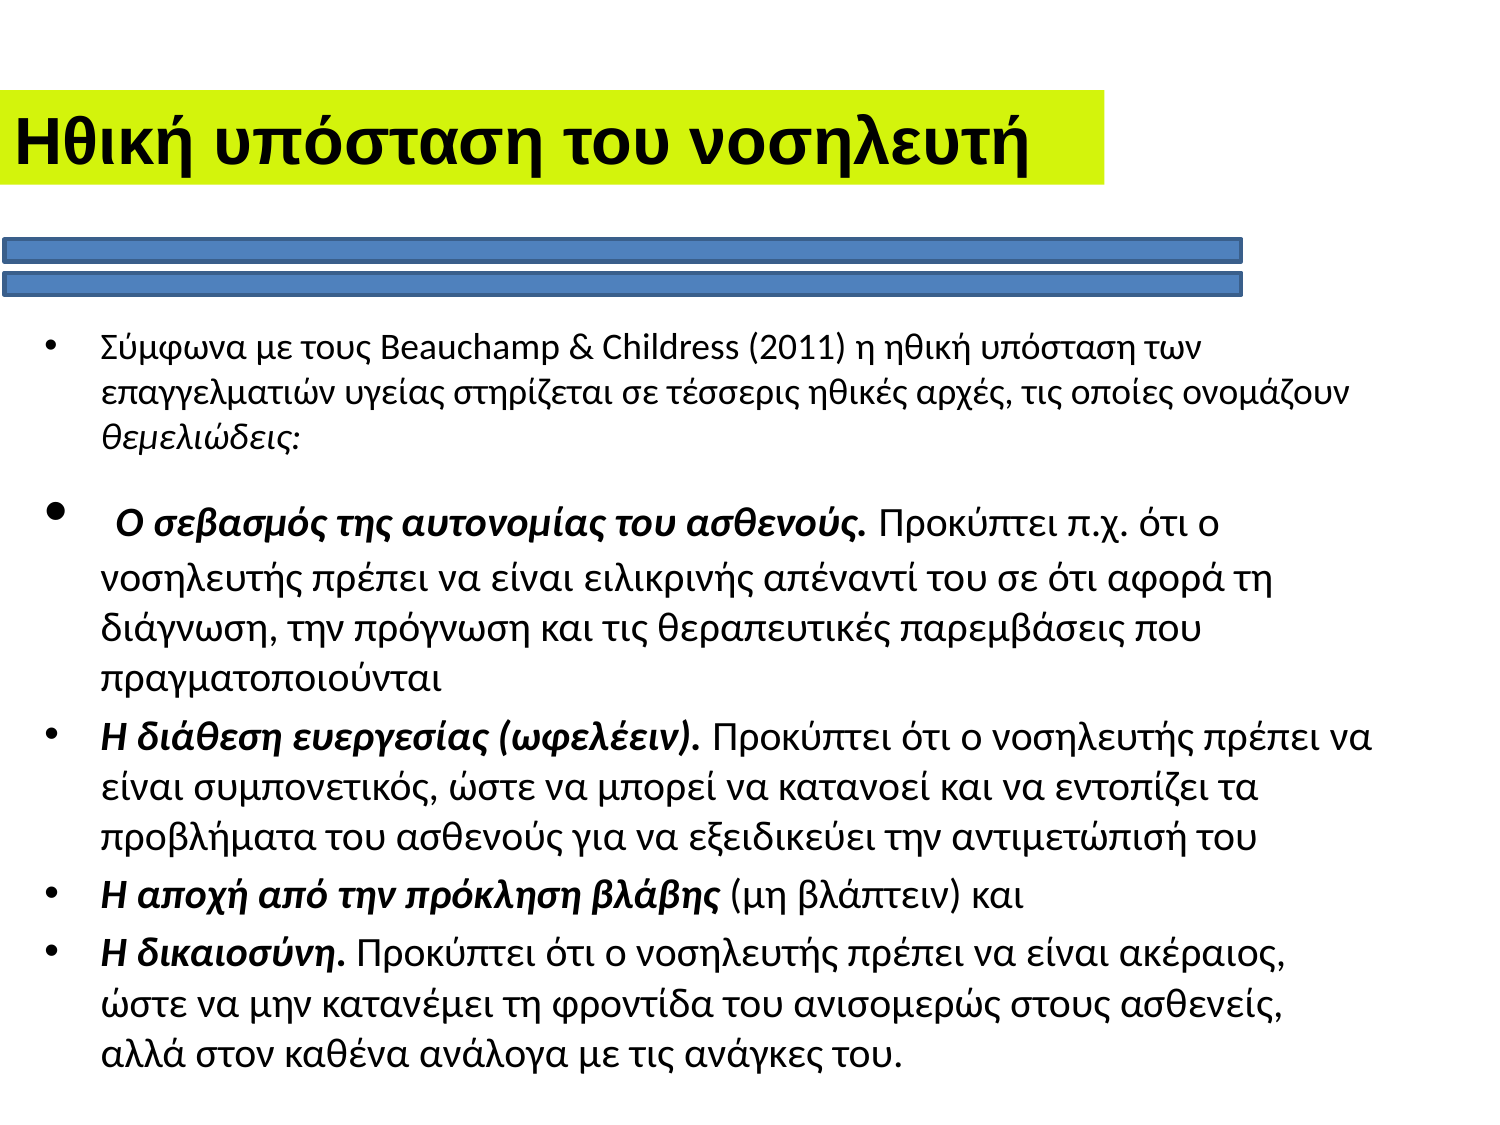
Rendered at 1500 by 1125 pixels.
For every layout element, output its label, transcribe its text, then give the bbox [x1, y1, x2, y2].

list Σύμφωνα με τους Beauchamp & Childress (2011) η ηθική υπόσταση των επαγγελματιών υγείας στηρίζεται σε τέσσερις ηθικές αρχές, τις οποίες ονομάζουν θεμελιώδεις: Ο σεβασμός της αυτονομίας του ασθενούς. Προκύπτει π.χ. ότι ο νοσηλευτής πρέπει να είναι ειλικρινής απέναντί του σε ότι αφορά τη διάγνωση, την πρόγνωση και τις θεραπευτικές παρεμβάσεις που πραγματοποιούνται Η διάθεση ευεργεσίας (ωφελέειν). Προκύπτει ότι ο νοσηλευτής πρέπει να είναι συμπονετικός, ώστε να μπορεί να κατανοεί και να εντοπίζει τα προβλήματα του ασθενούς για να εξειδικεύει την αντιμετώπισή του Η αποχή από την πρόκληση βλάβης (μη βλάπτειν) και Η δικαιοσύνη. Προκύπτει ότι ο νοσηλευτής πρέπει να είναι ακέραιος, ώστε να μην κατανέμει τη φροντίδα του ανισομερώς στους ασθενείς, αλλά στον καθένα ανάλογα με τις ανάγκες του. [29, 314, 1390, 1095]
text_box Ηθική υπόσταση του νοσηλευτή [0, 90, 1105, 185]
